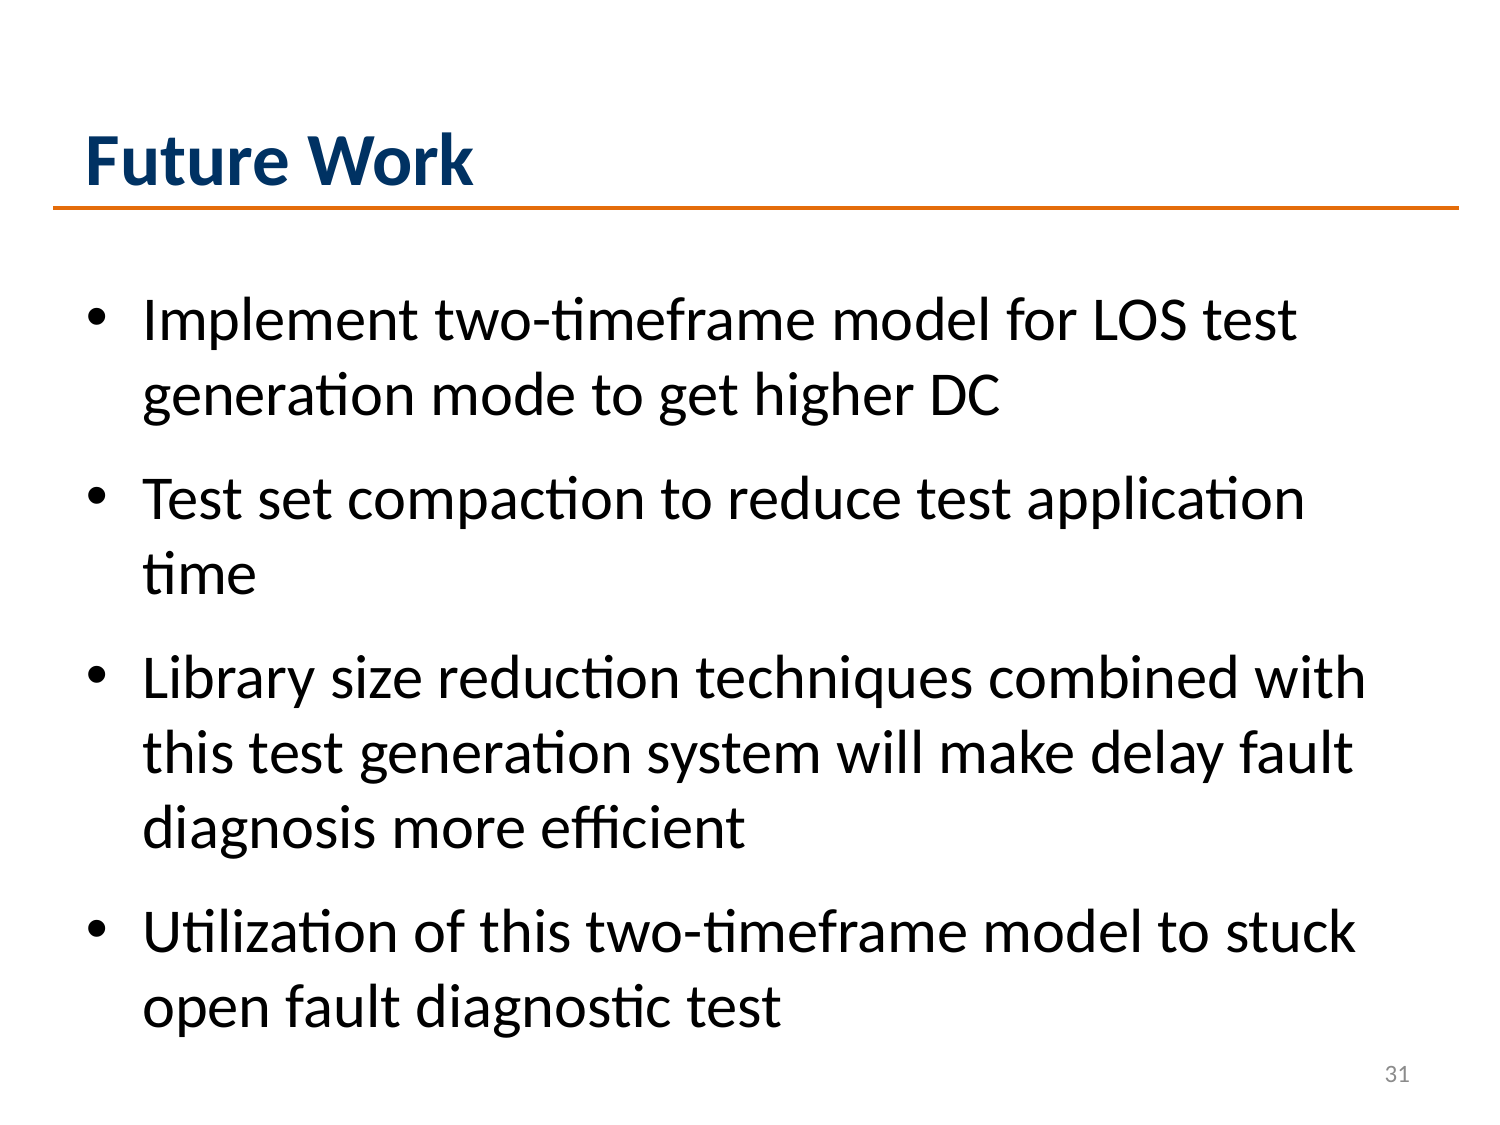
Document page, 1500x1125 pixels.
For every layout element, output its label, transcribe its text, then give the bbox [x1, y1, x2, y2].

slide_number 31 [1074, 1042, 1425, 1103]
text_box Implement two-timeframe model for LOS test generation mode to get higher DC Test set compaction to reduce test application time Library size reduction techniques combined with this test generation system will make delay fault diagnosis more efficient Utilization of this two-timeframe model to stuck open fault diagnostic test [71, 270, 1422, 1039]
text_box Future Work [70, 83, 1026, 207]
